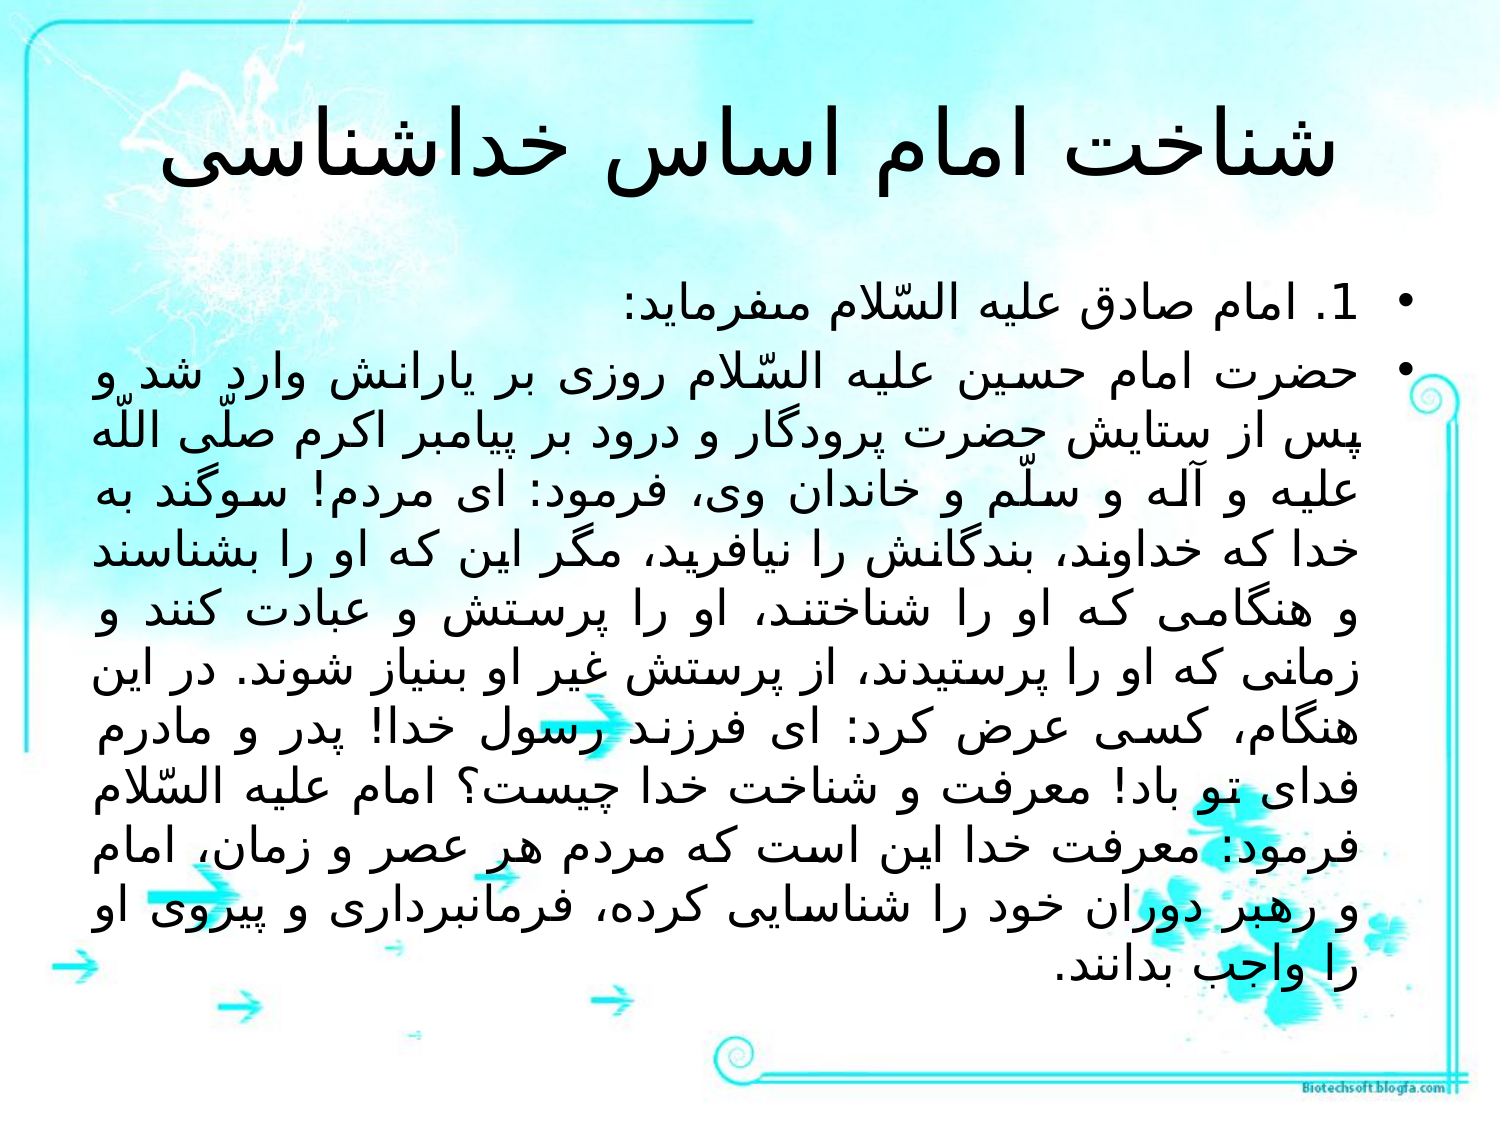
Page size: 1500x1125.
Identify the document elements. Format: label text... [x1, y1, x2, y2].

title شناخت امام اساس خداشناسی [75, 45, 1425, 233]
picture [0, 0, 1500, 1125]
list 1. امام صادق عليه السّلام مى‏فرمايد: حضرت امام حسين عليه السّلام روزى بر يارانش وارد شد و پس از ستايش حضرت پرودگار و درود بر پيامبر اكرم صلّى اللّه عليه و آله و سلّم و خاندان وى، فرمود: اى مردم! سوگند به خدا كه خداوند، بندگانش را نيافريد، مگر اين كه او را بشناسند و هنگامى كه او را شناختند، او را پرستش و عبادت كنند و زمانى كه او را پرستيدند، از پرستش غير او بى‏نياز شوند. در اين هنگام، كسى عرض كرد: اى فرزند رسول خدا! پدر و مادرم فداى تو باد! معرفت و شناخت خدا چيست؟ امام عليه السّلام فرمود: معرفت خدا اين است كه مردم هر عصر و زمان، امام و رهبر دوران خود را شناسايى كرده، فرمانبردارى و پيروى او را واجب بدانند. [75, 262, 1425, 1005]
